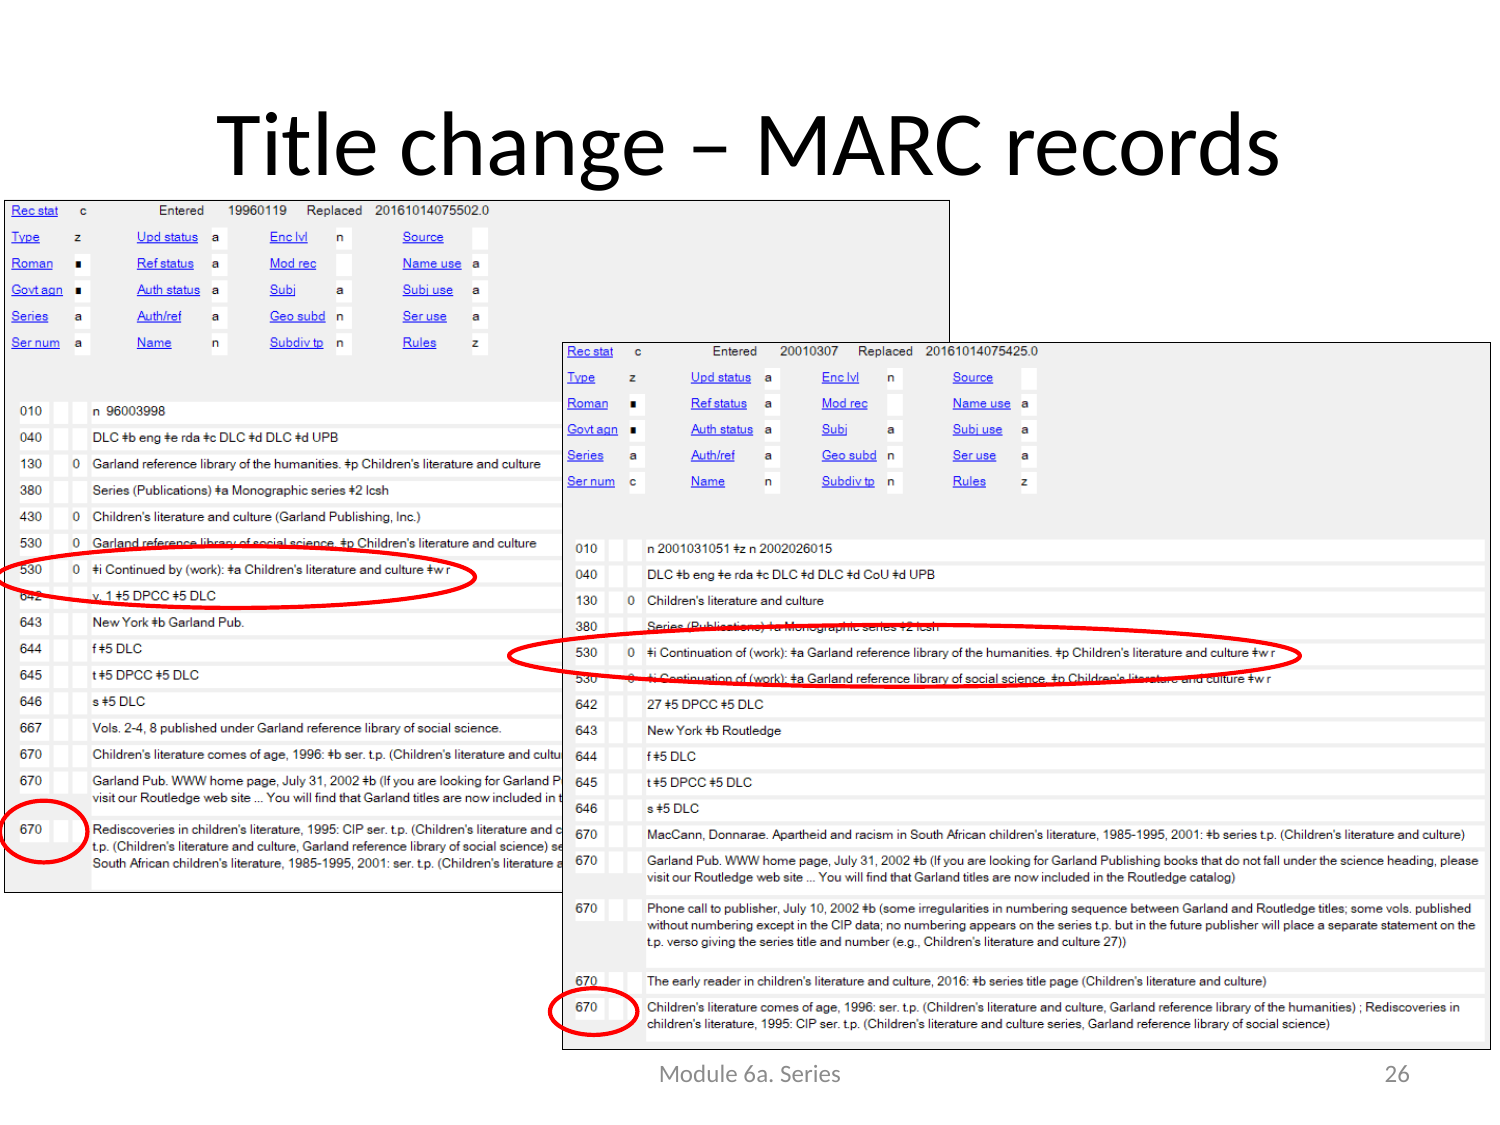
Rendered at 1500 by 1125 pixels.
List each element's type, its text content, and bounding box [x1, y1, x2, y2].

slide_number 26 [1074, 1058, 1425, 1103]
footer Module 6a. Series [512, 1042, 988, 1103]
text_box [547, 996, 557, 1027]
picture [4, 199, 1491, 1051]
title Title change – MARC records [74, 44, 1426, 233]
